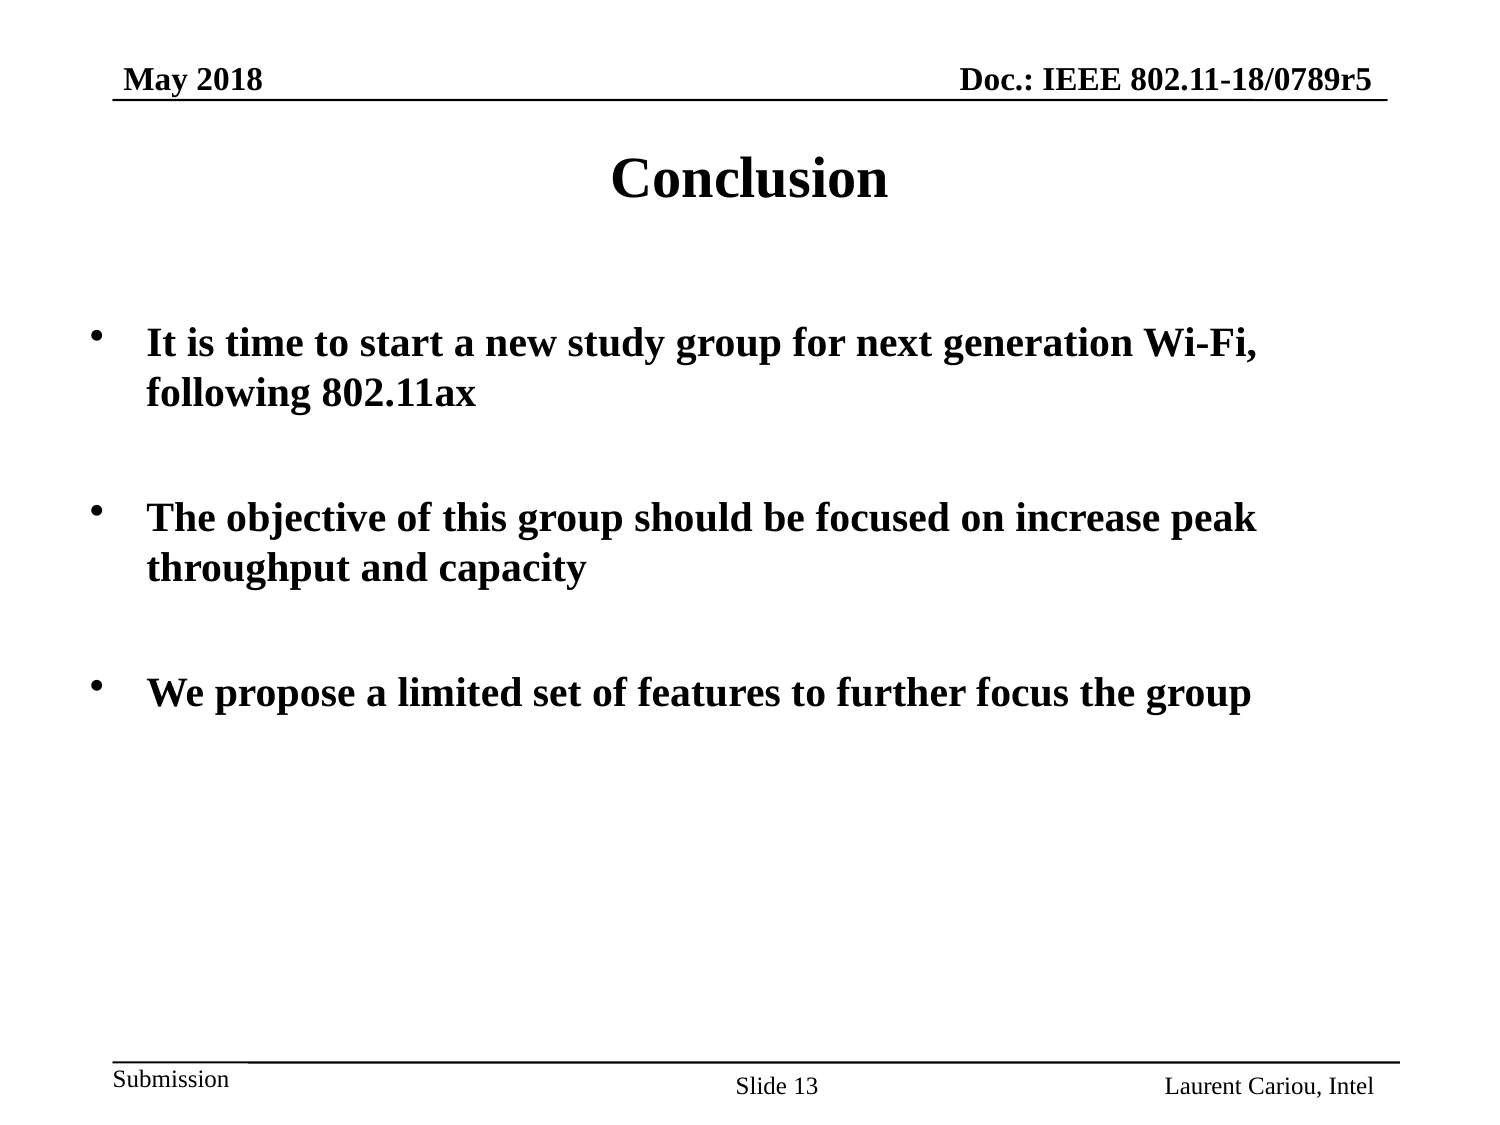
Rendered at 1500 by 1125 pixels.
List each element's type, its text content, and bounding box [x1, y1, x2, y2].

list It is time to start a new study group for next generation Wi-Fi, following 802.11ax The objective of this group should be focused on increase peak throughput and capacity We propose a limited set of features to further focus the group [74, 307, 1425, 1051]
text_box Slide 13 [720, 1062, 838, 1088]
title Conclusion [74, 79, 1426, 269]
text_box Laurent Cariou, Intel [1149, 1062, 1402, 1088]
